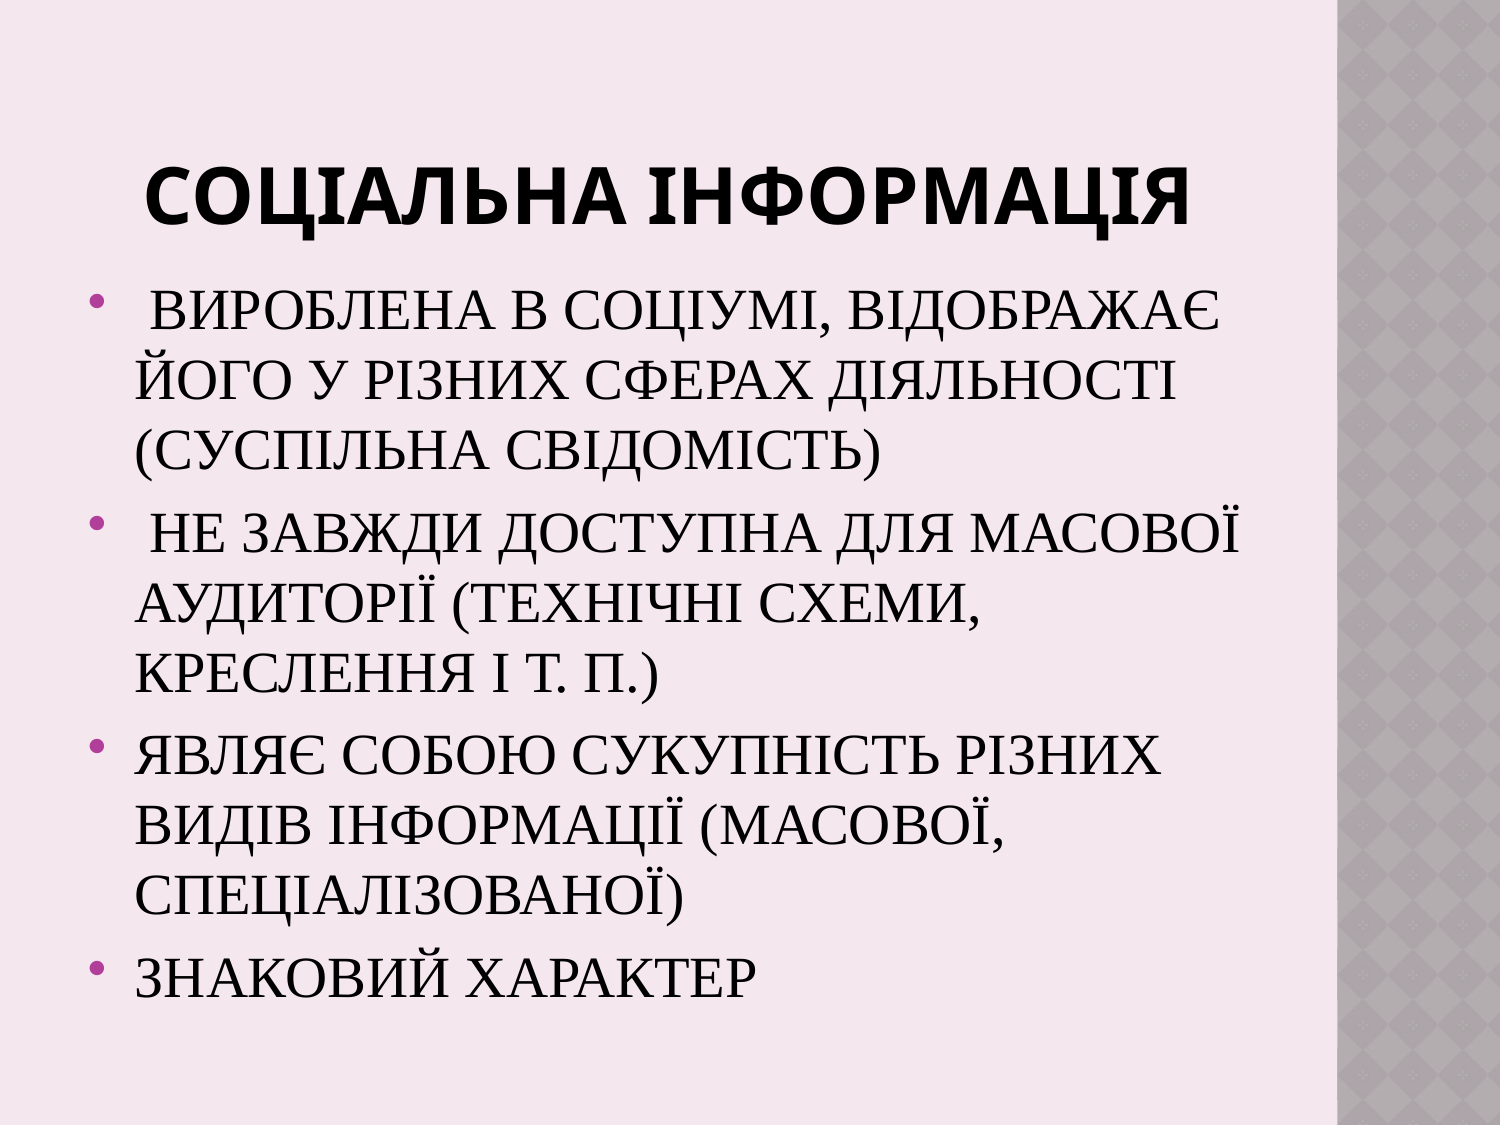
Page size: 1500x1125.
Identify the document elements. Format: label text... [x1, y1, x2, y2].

title СОЦІАЛЬНА ІНФОРМАЦІЯ [75, 52, 1263, 240]
list ВИРОБЛЕНА В СОЦІУМІ, ВІДОБРАЖАЄ ЙОГО У РІЗНИХ СФЕРАХ ДІЯЛЬНОСТІ (СУСПІЛЬНА СВІДОМІСТЬ) НЕ ЗАВЖДИ ДОСТУПНА ДЛЯ МАСОВОЇ АУДИТОРІЇ (ТЕХНІЧНІ СХЕМИ, КРЕСЛЕННЯ І Т. П.) ЯВЛЯЄ СОБОЮ СУКУПНІСТЬ РІЗНИХ ВИДІВ ІНФОРМАЦІЇ (МАСОВОЇ, СПЕЦІАЛІЗОВАНОЇ) ЗНАКОВИЙ ХАРАКТЕР [75, 264, 1263, 1059]
